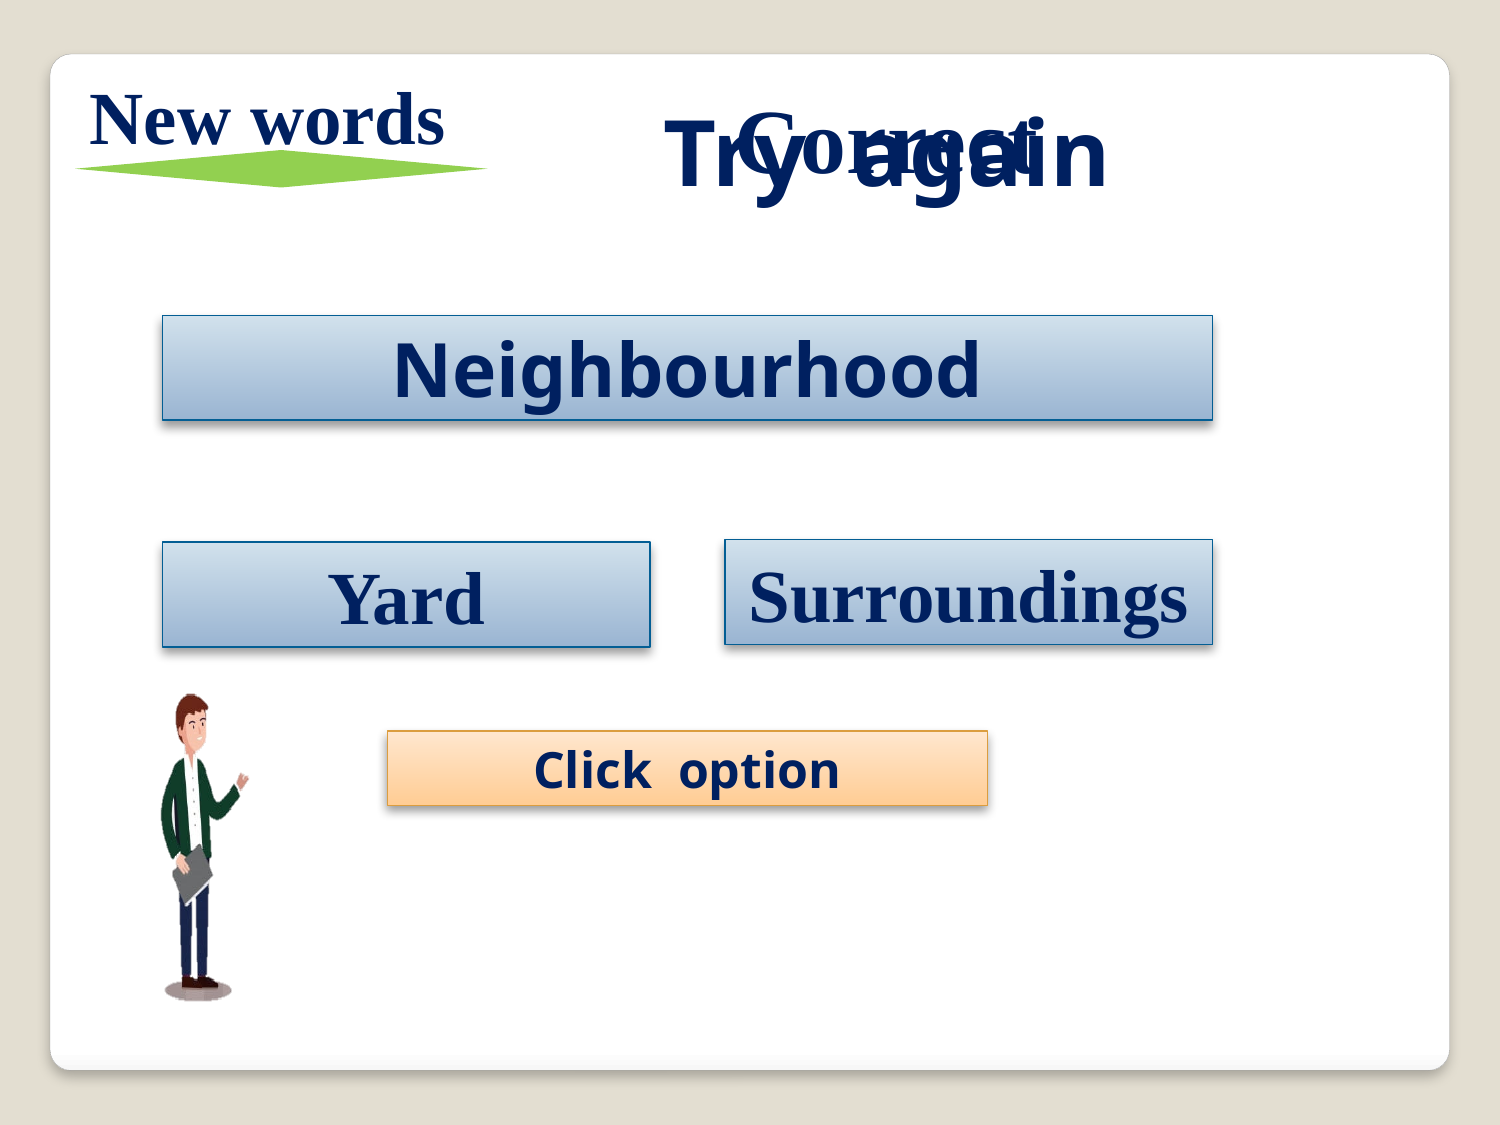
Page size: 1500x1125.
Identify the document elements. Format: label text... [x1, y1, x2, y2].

picture [74, 658, 313, 1038]
text_box Correct [650, 74, 1075, 200]
text_box Surroundings [724, 539, 1213, 645]
text_box Click option [387, 730, 988, 806]
text_box Try again [637, 87, 1138, 213]
text_box Yard [162, 541, 651, 648]
text_box [71, 146, 491, 191]
text_box Neighbourhood [162, 315, 1213, 421]
text_box New words [74, 62, 513, 168]
